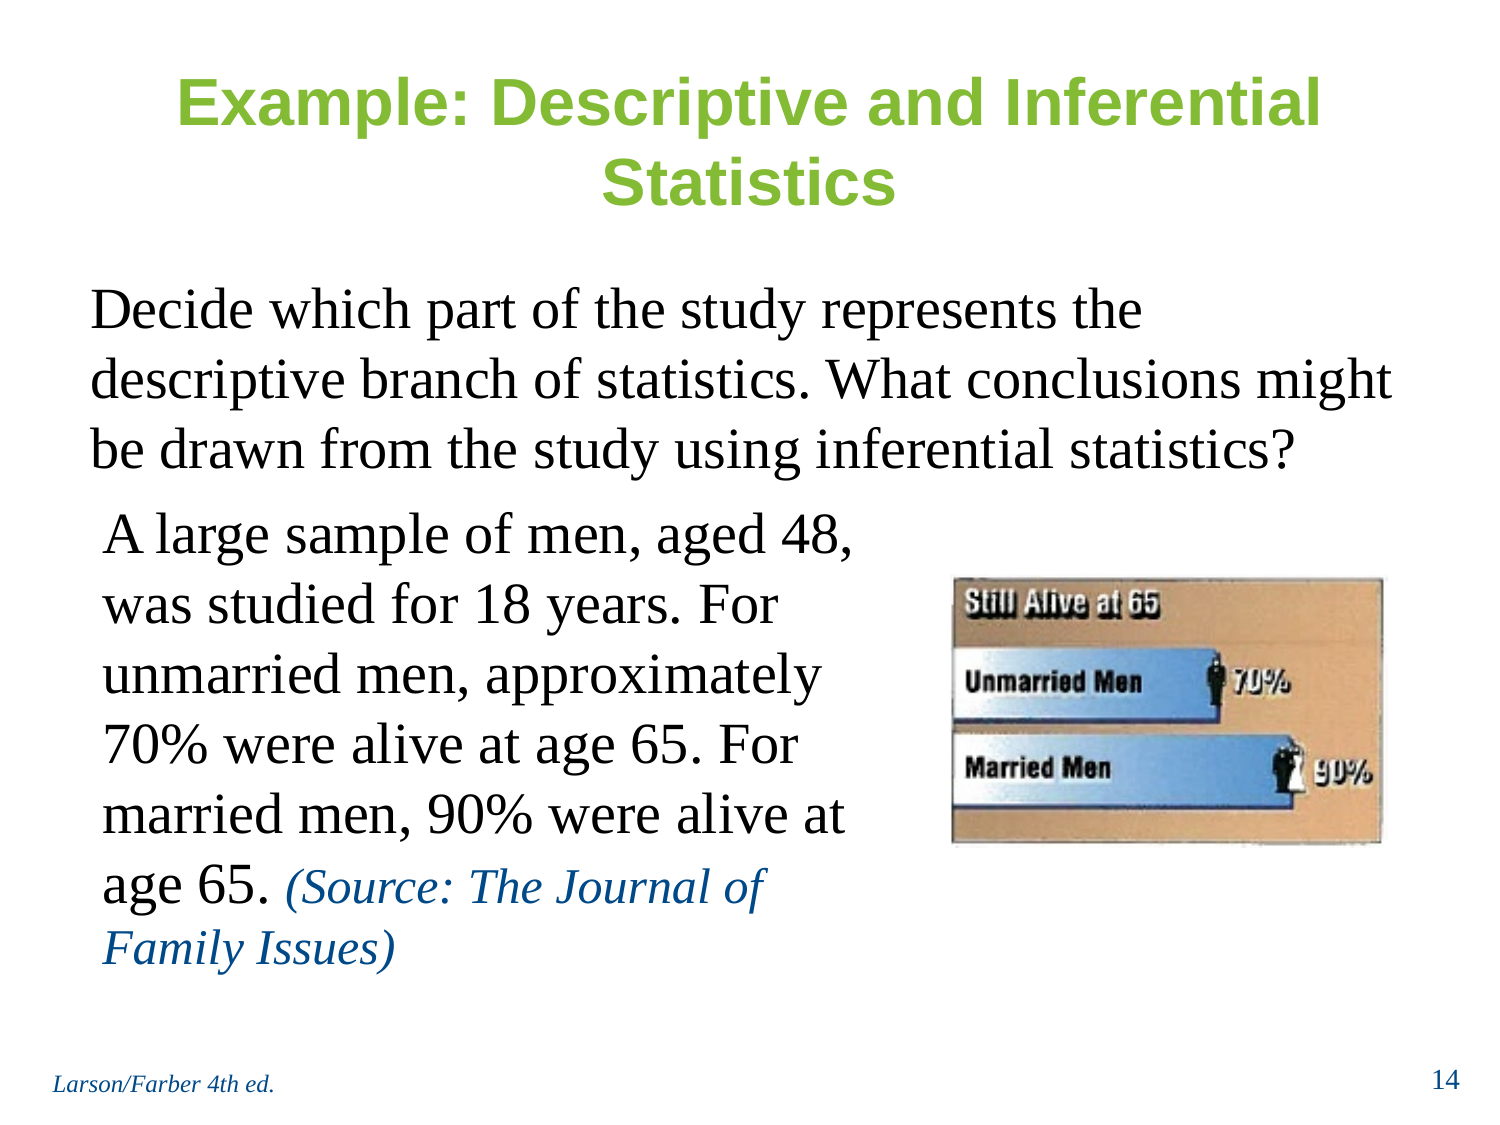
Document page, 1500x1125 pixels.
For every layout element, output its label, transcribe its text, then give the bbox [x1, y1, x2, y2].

slide_number 14 [1125, 1052, 1475, 1113]
text_box A large sample of men, aged 48, was studied for 18 years. For unmarried men, approximately 70% were alive at age 65. For married men, 90% were alive at age 65. (Source: The Journal of Family Issues) [87, 487, 900, 983]
title Example: Descriptive and Inferential Statistics [74, 44, 1426, 233]
picture [949, 574, 1388, 849]
footer Larson/Farber 4th ed. [37, 1052, 513, 1113]
list Decide which part of the study represents the descriptive branch of statistics. What conclusions might be drawn from the study using inferential statistics? [74, 262, 1426, 513]
